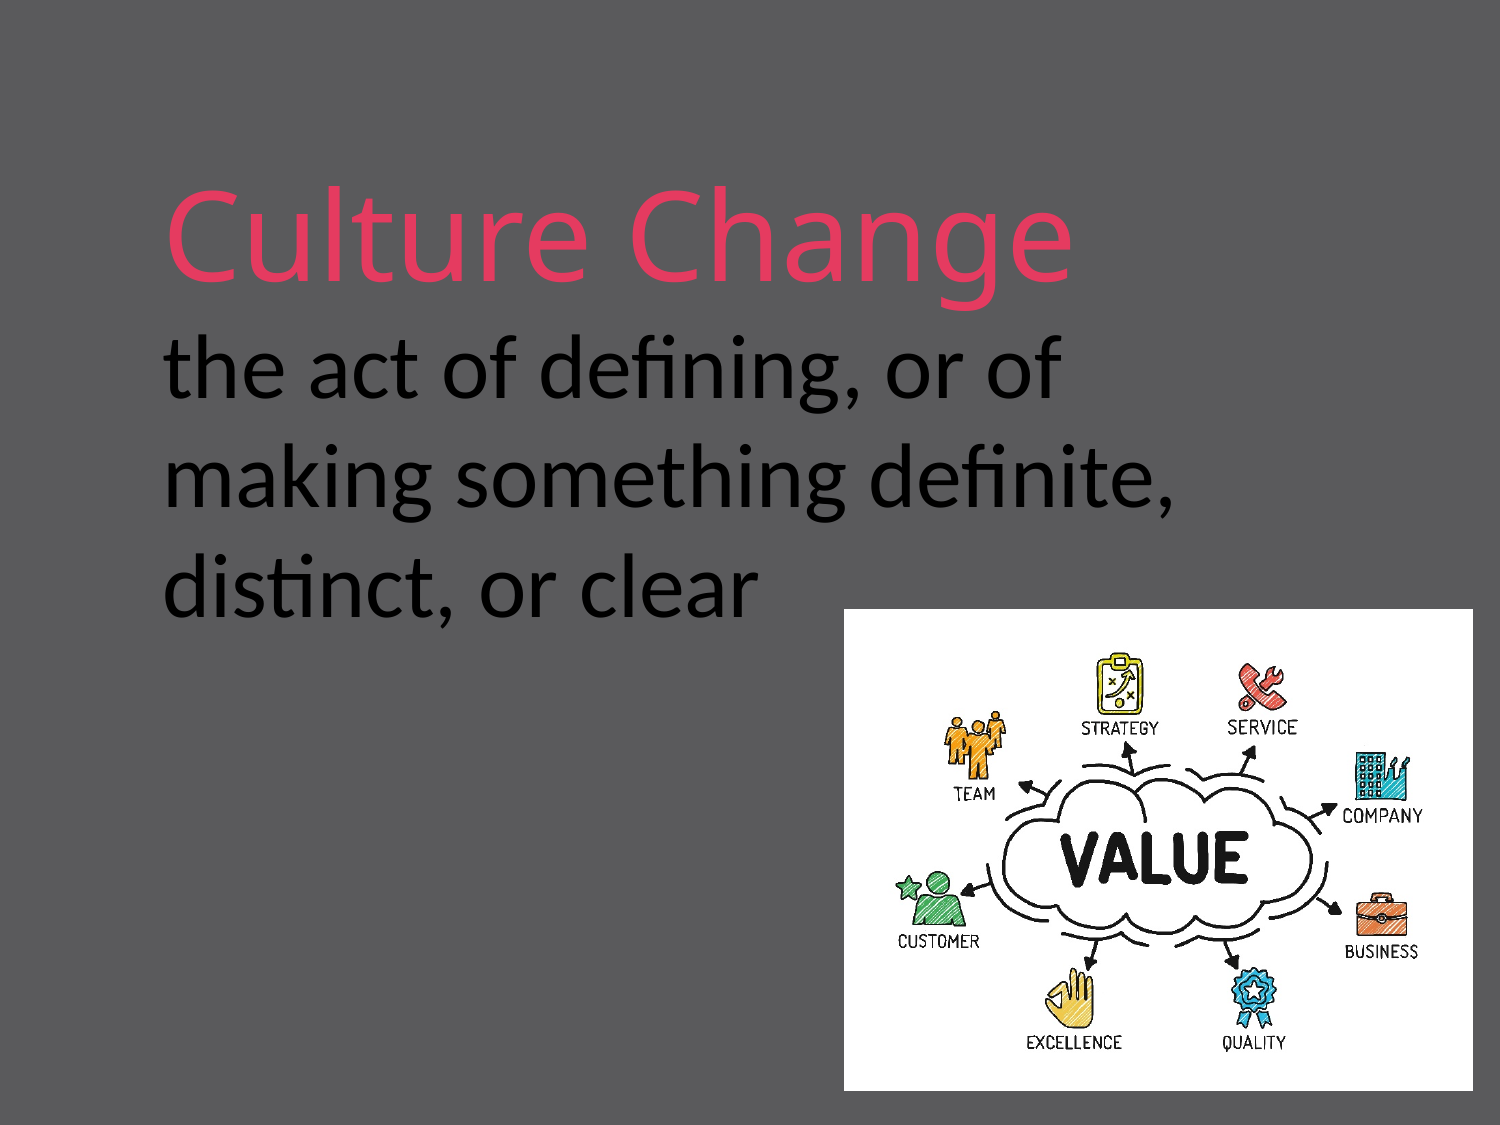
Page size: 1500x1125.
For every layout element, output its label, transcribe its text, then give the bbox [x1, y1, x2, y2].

picture [844, 609, 1473, 1091]
text_box Culture Change the act of defining, or of making something definite, distinct, or clear [147, 148, 1294, 754]
